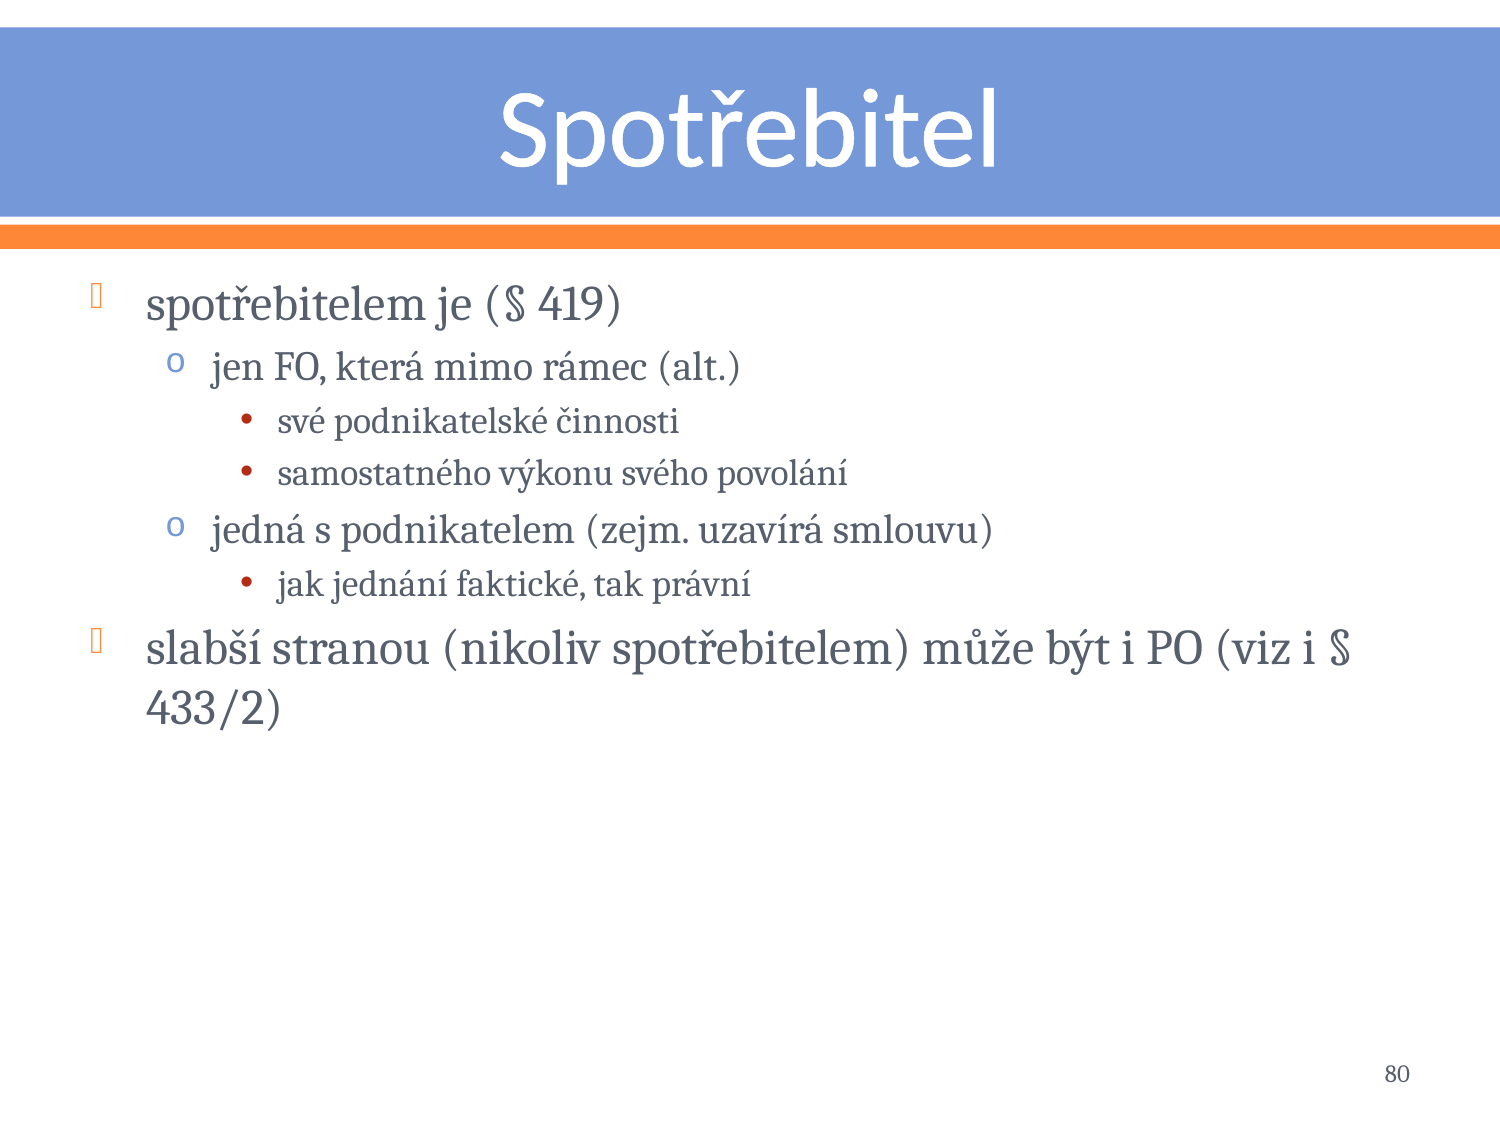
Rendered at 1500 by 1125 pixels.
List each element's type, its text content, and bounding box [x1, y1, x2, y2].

slide_number 80 [1074, 1042, 1425, 1103]
title Spotřebitel [75, 29, 1425, 213]
list spotřebitelem je (§ 419) jen FO, která mimo rámec (alt.) své podnikatelské činnosti samostatného výkonu svého povolání jedná s podnikatelem (zejm. uzavírá smlouvu) jak jednání faktické, tak právní slabší stranou (nikoliv spotřebitelem) může být i PO (viz i § 433/2) [75, 262, 1425, 1005]
